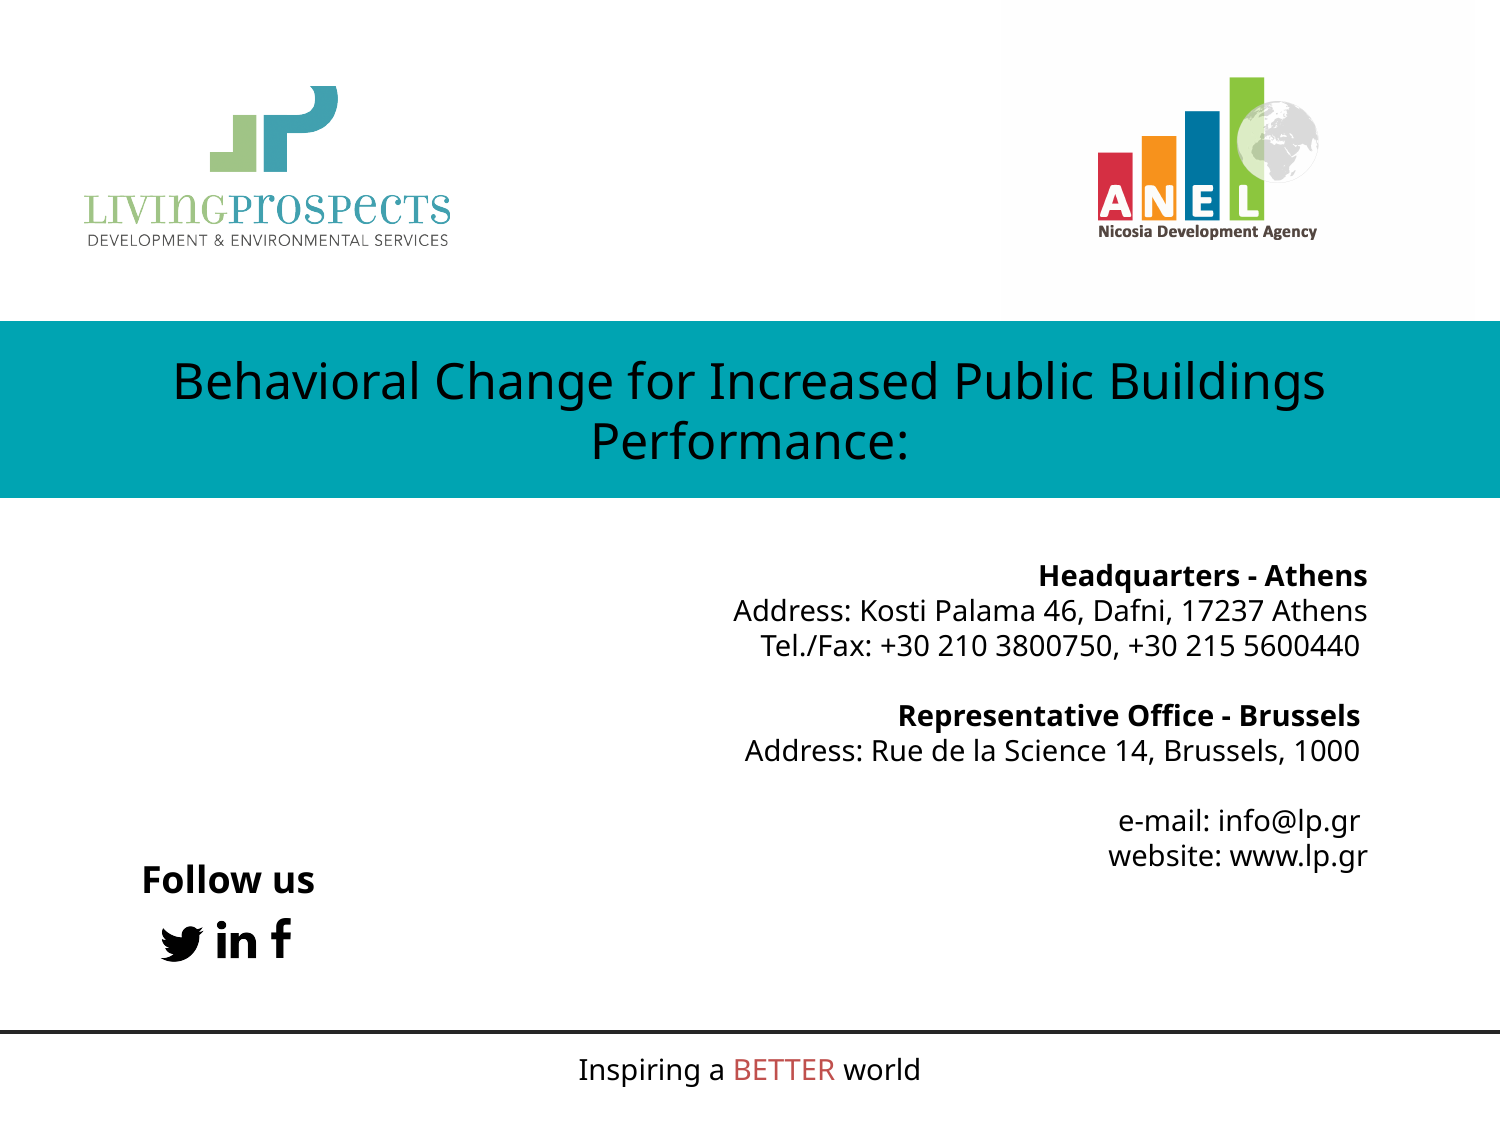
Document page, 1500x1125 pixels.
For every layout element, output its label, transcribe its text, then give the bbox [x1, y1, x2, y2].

picture [84, 86, 450, 246]
picture [159, 905, 313, 971]
text_box Inspiring a BETTER world [558, 1043, 942, 1094]
text_box Follow us [126, 848, 331, 909]
picture [1000, 0, 1476, 322]
title Behavioral Change for Increased Public Buildings Performance: [0, 321, 1500, 498]
text_box Headquarters - Athens Address: Kosti Palama 46, Dafni, 17237 Athens Tel./Fax: +30 210 3800750, +30 215 5600440 Representative Office - Brussels Address: Rue de la Science 14, Brussels, 1000 e-mail: info@lp.gr website: www.lp.gr [377, 550, 1384, 940]
